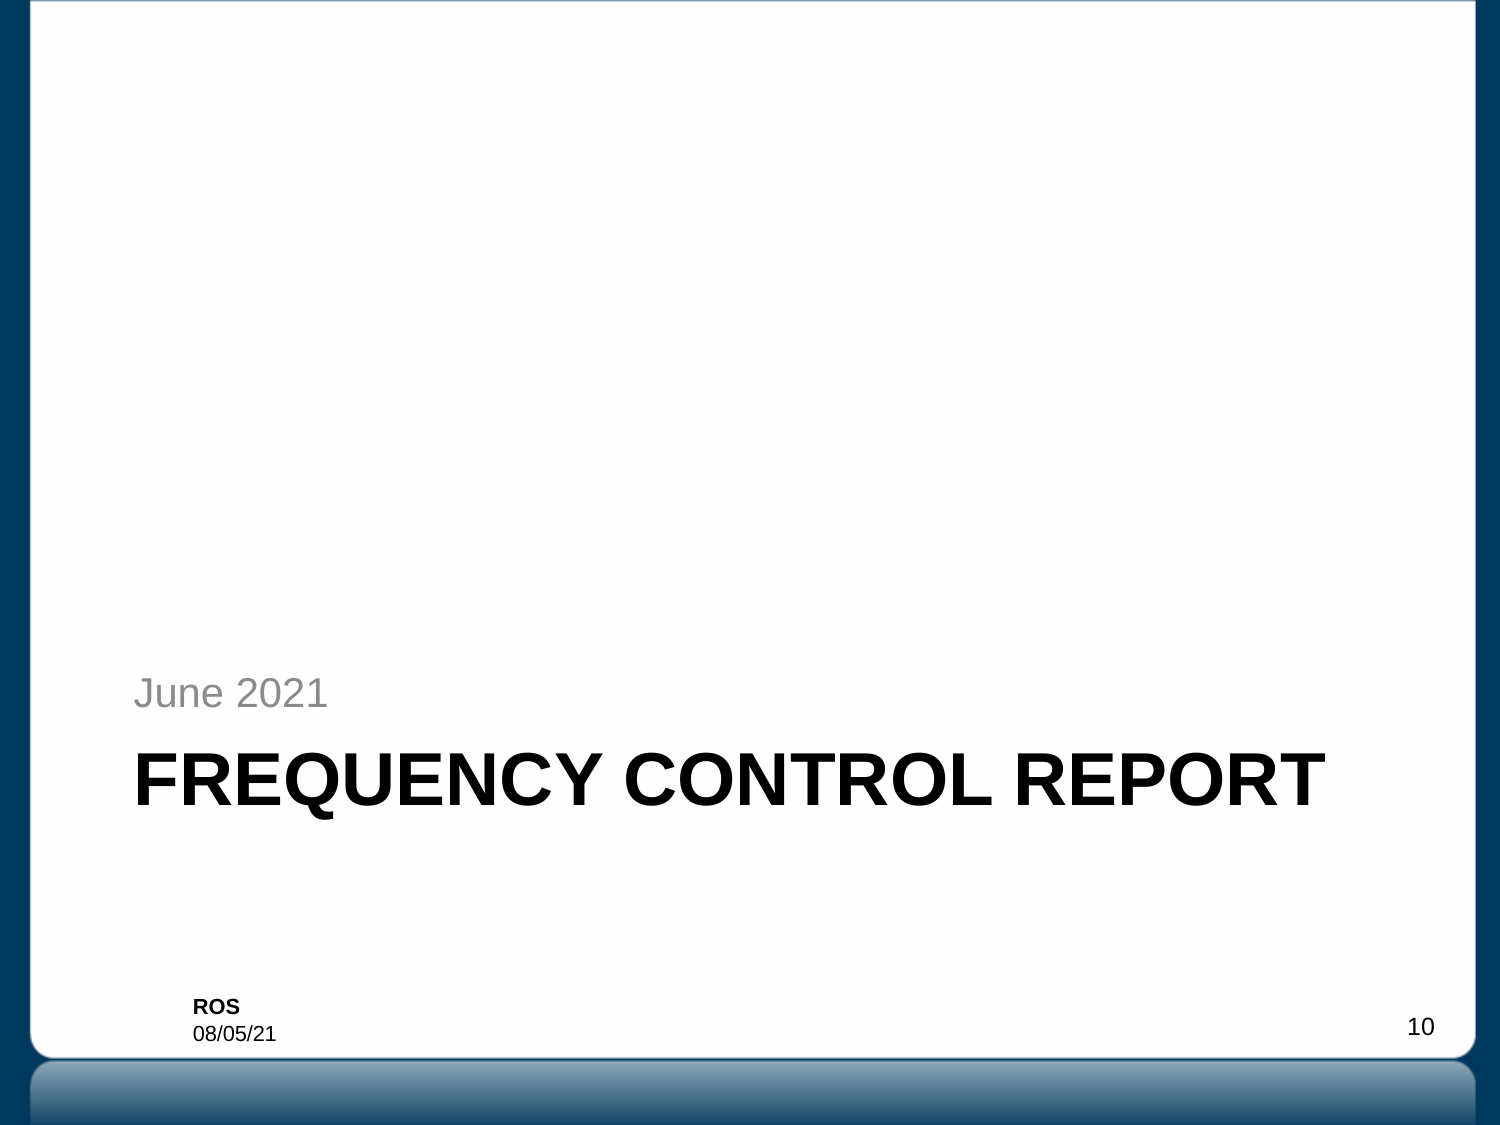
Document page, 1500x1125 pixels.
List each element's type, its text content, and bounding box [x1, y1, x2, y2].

list June 2021 [118, 476, 1394, 723]
picture [0, 0, 1500, 1125]
title Frequency Control Report [118, 723, 1394, 947]
